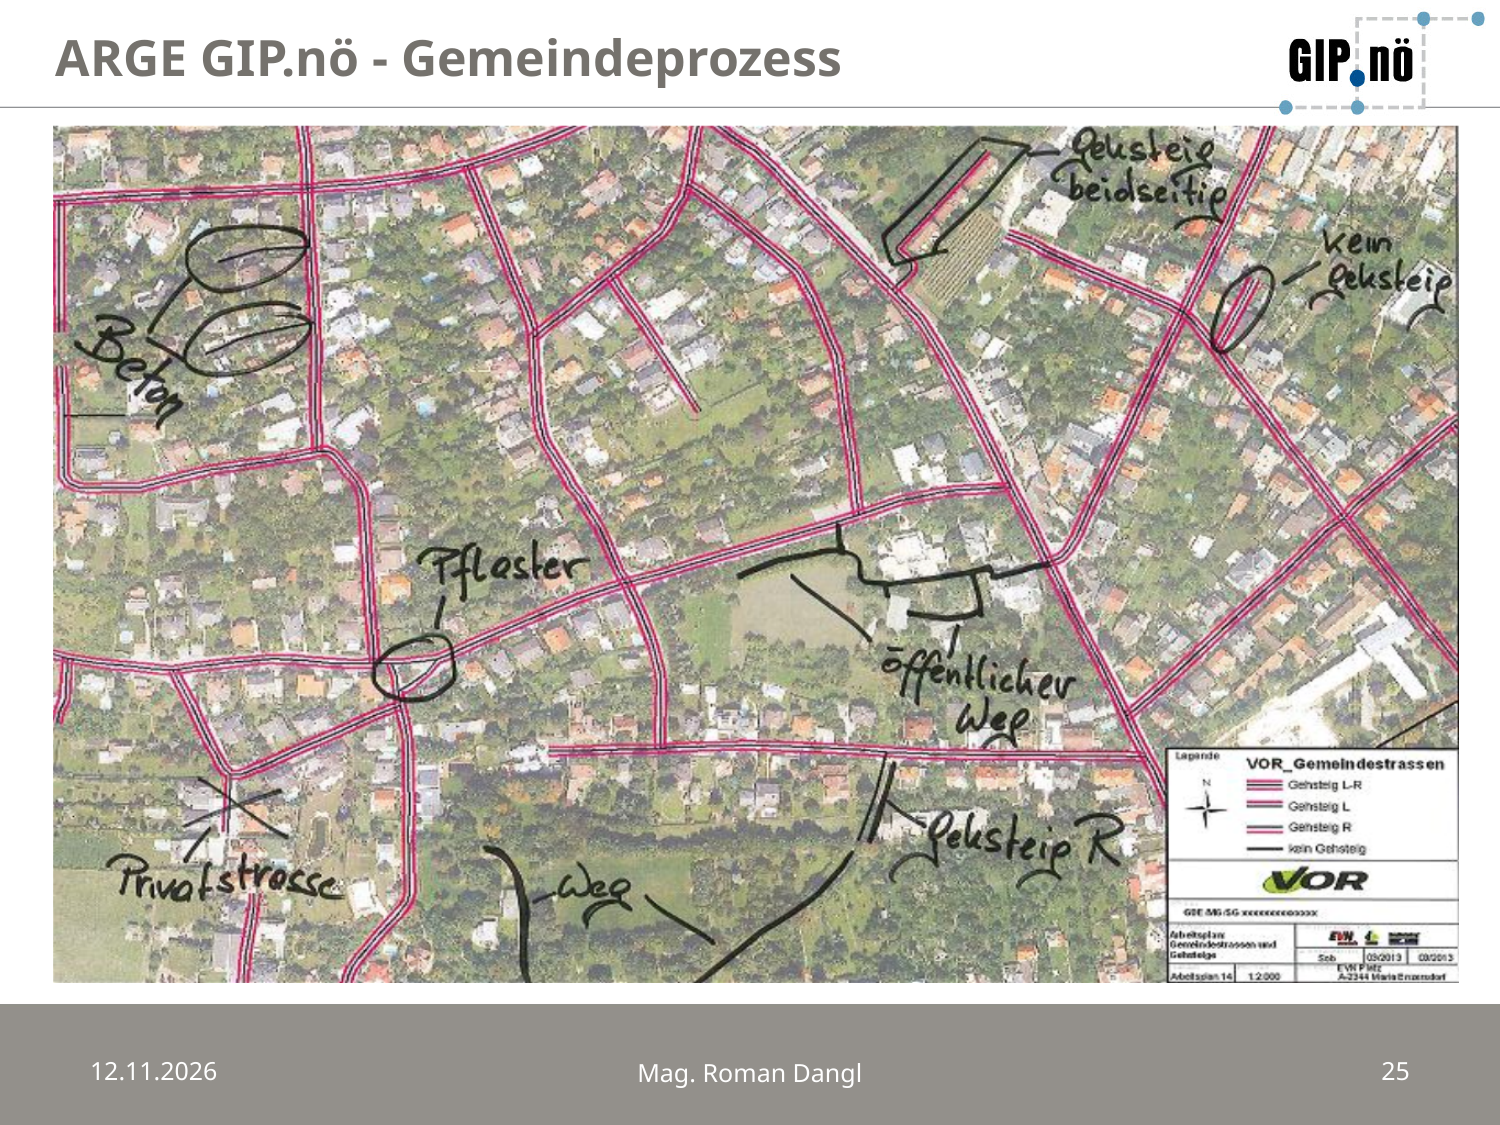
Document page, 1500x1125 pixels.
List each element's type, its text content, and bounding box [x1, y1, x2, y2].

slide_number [75, 1042, 321, 1103]
slide_number 25 [1190, 1042, 1425, 1103]
text_box ARGE GIP.nö - Gemeindeprozess [41, 18, 321, 94]
picture [0, 0, 1500, 1125]
